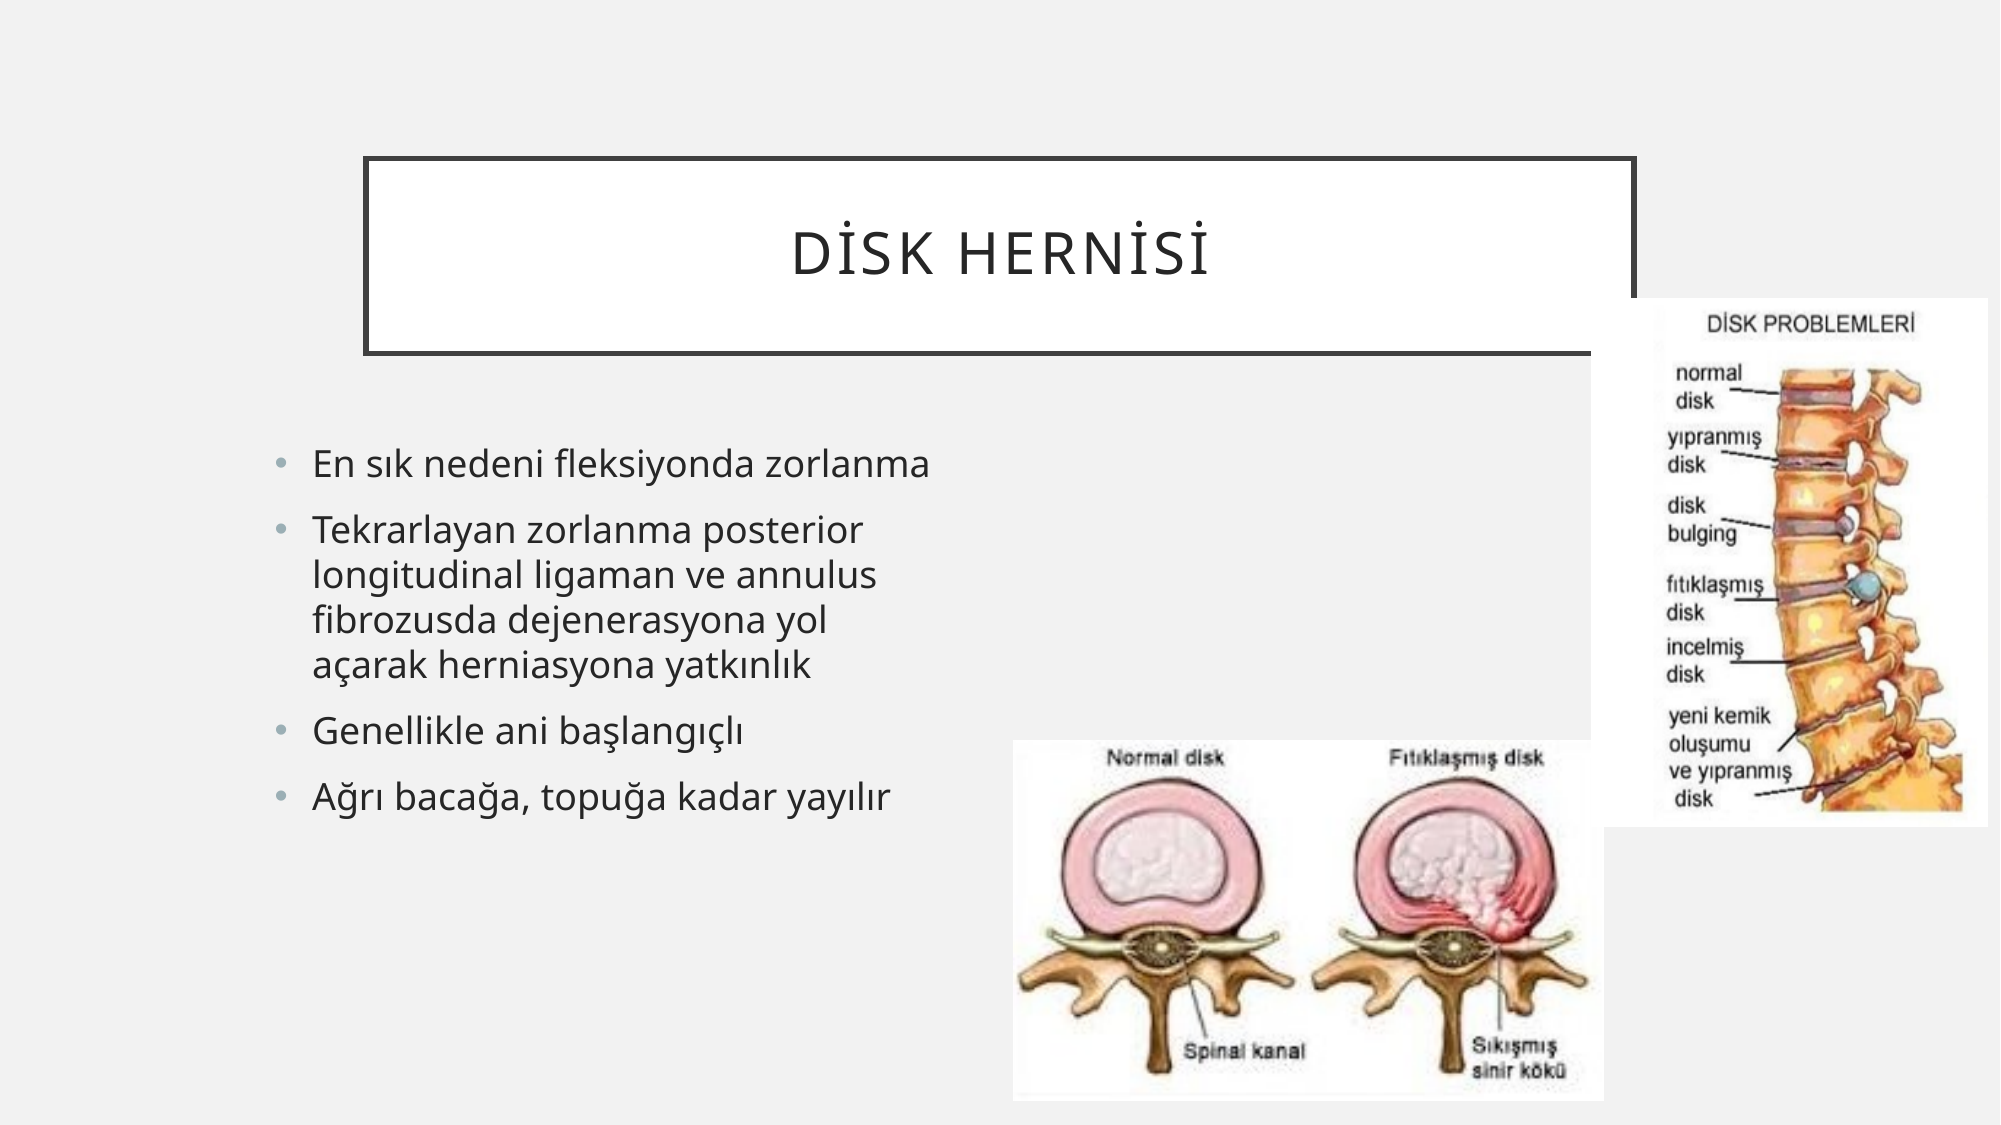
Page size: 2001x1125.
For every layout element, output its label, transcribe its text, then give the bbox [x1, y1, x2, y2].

picture [1013, 298, 1988, 1101]
title DİSK HERNİSİ [363, 156, 1637, 356]
list En sık nedeni fleksiyonda zorlanma Tekrarlayan zorlanma posterior longitudinal ligaman ve annulus fibrozusda dejenerasyona yol açarak herniasyona yatkınlık Genellikle ani başlangıçlı Ağrı bacağa, topuğa kadar yayılır [259, 432, 961, 1081]
